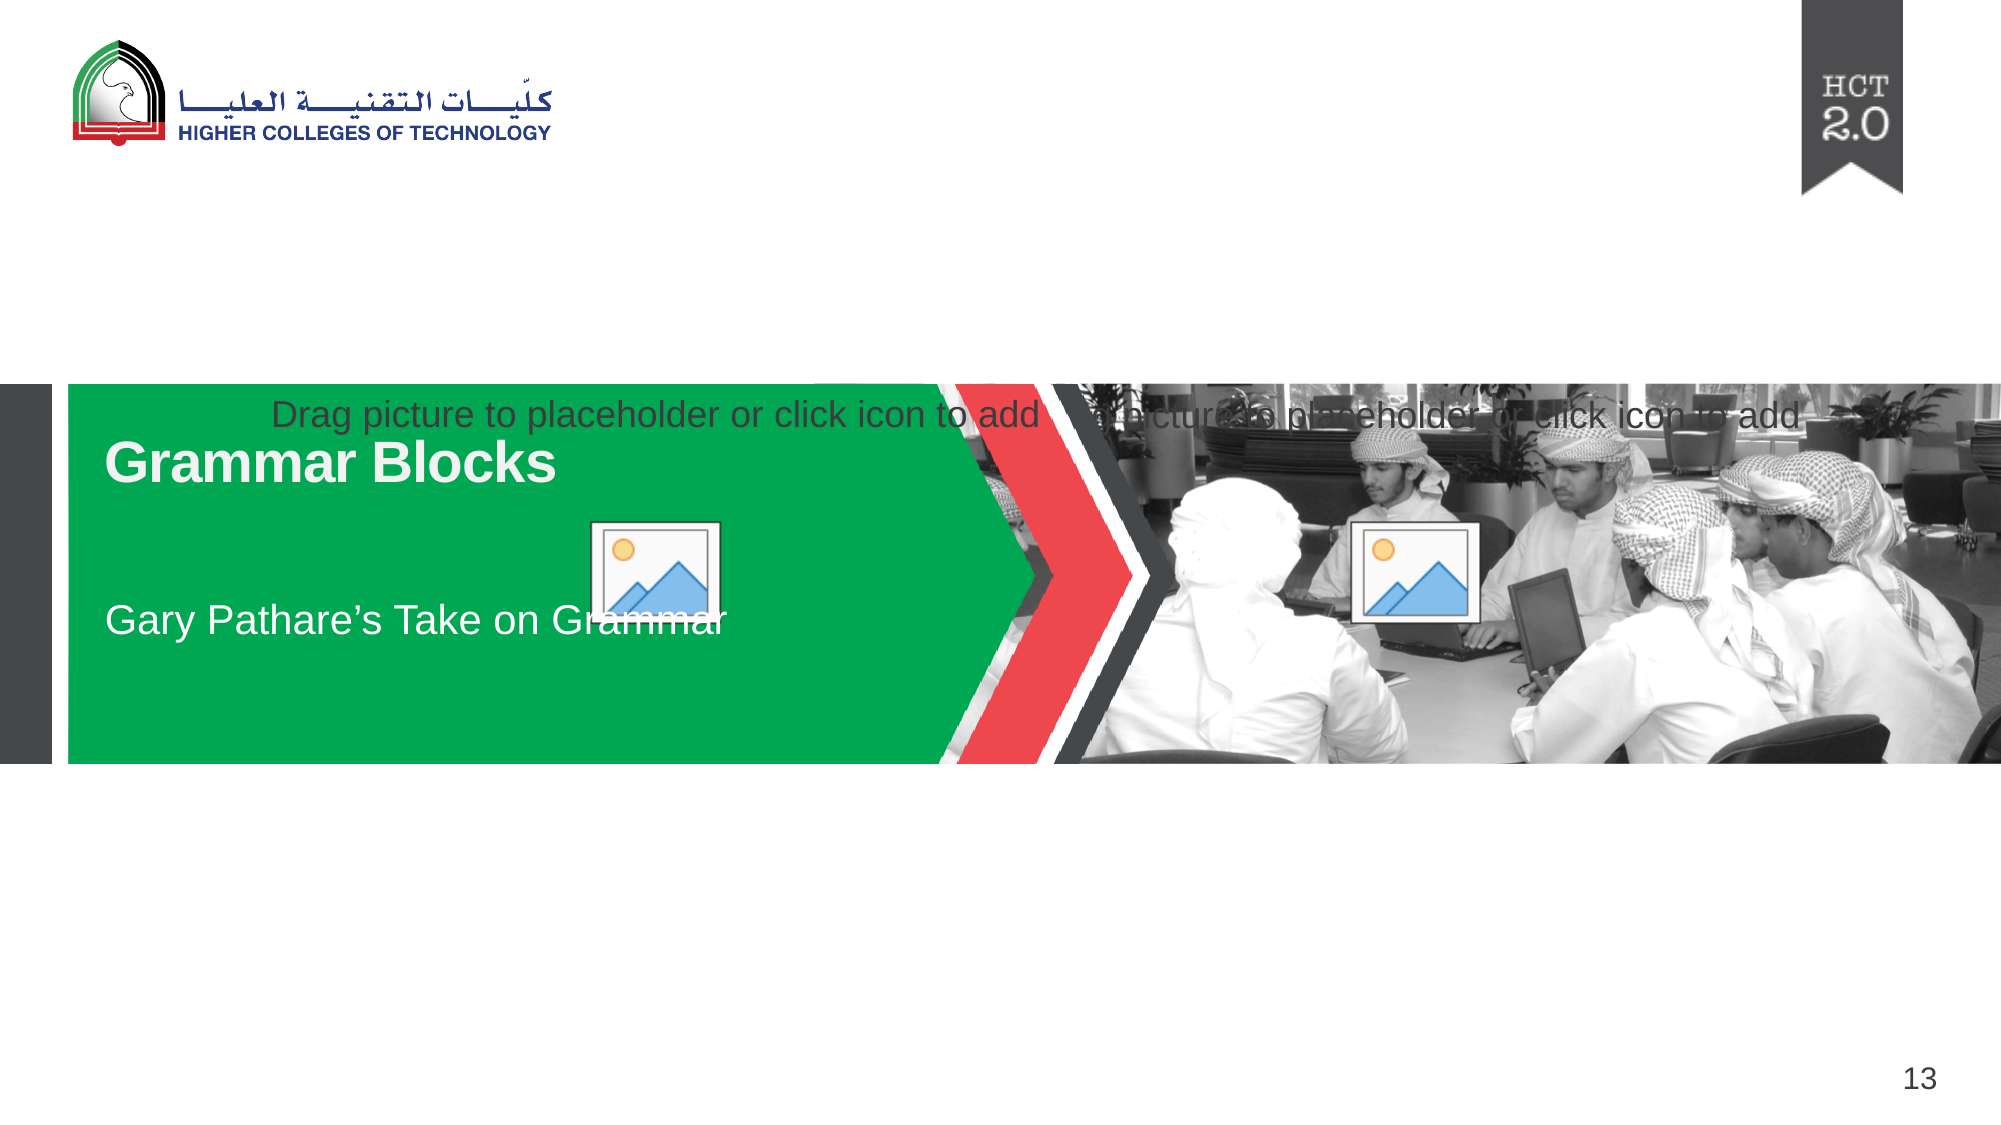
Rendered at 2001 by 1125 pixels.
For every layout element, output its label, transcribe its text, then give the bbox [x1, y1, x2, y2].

picture [0, 382, 2001, 765]
slide_number 13 [1887, 1051, 1972, 1112]
picture [72, 40, 552, 146]
